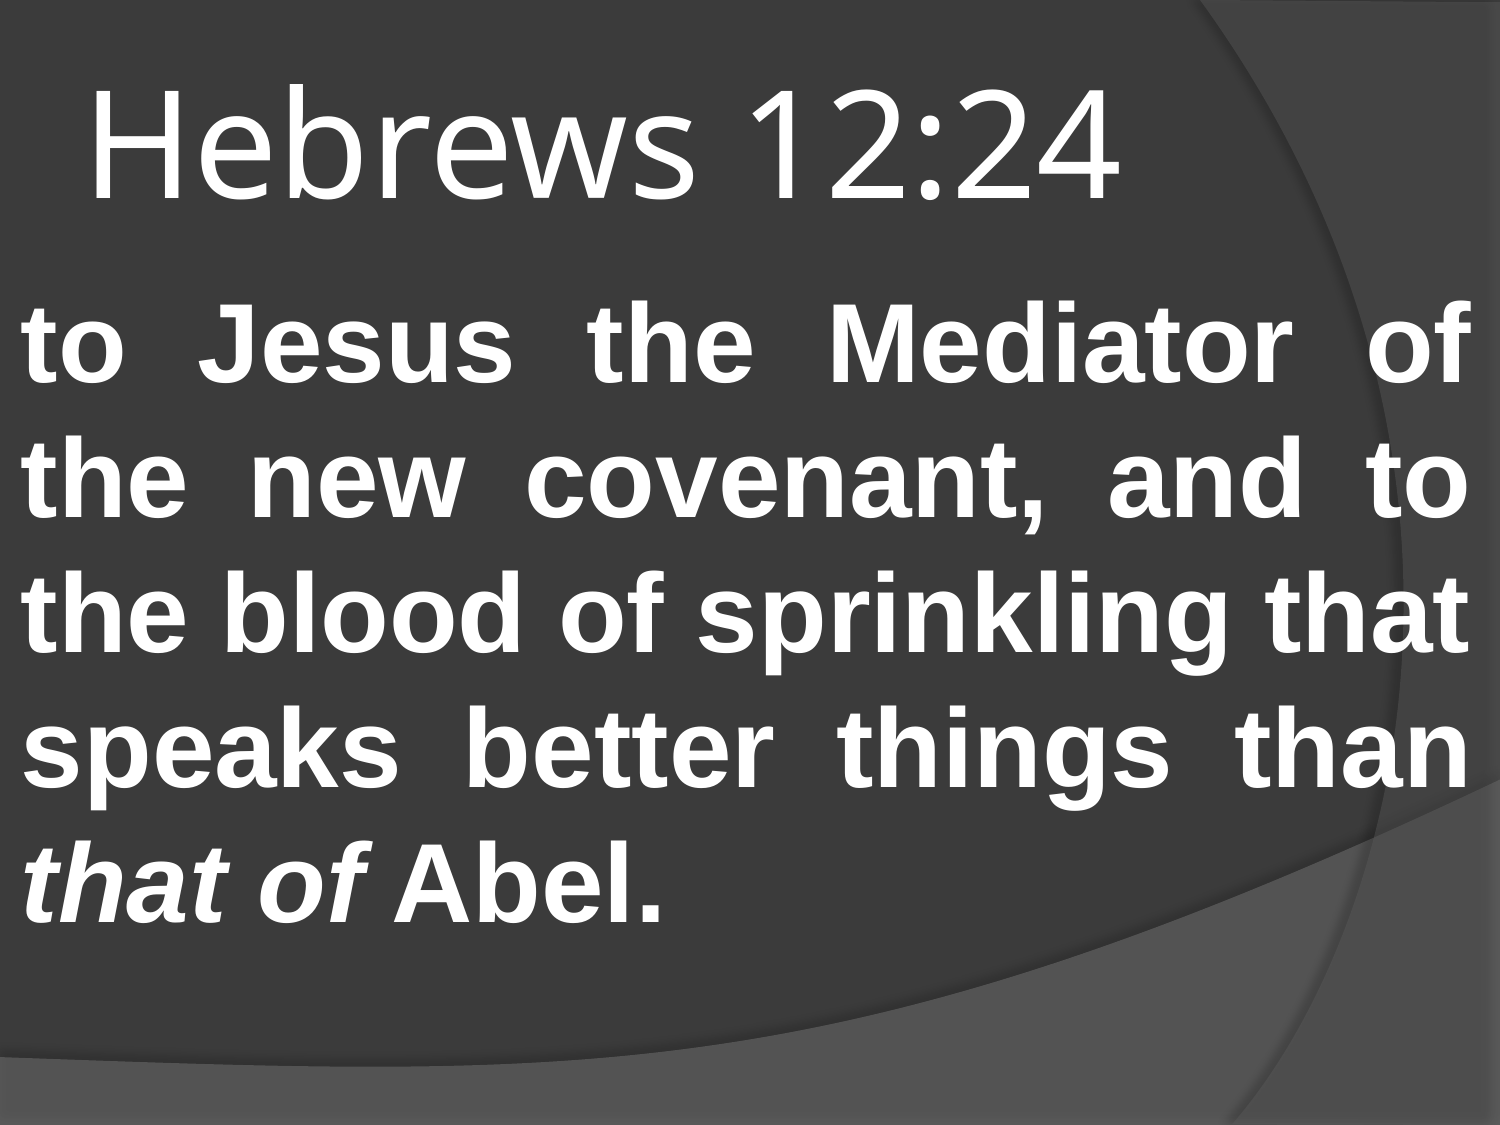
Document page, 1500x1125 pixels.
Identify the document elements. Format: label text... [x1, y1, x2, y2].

title Hebrews 12:24 [75, 45, 1300, 233]
list to Jesus the Mediator of the new covenant, and to the blood of sprinkling that speaks better things than that of Abel. [0, 262, 1488, 1125]
